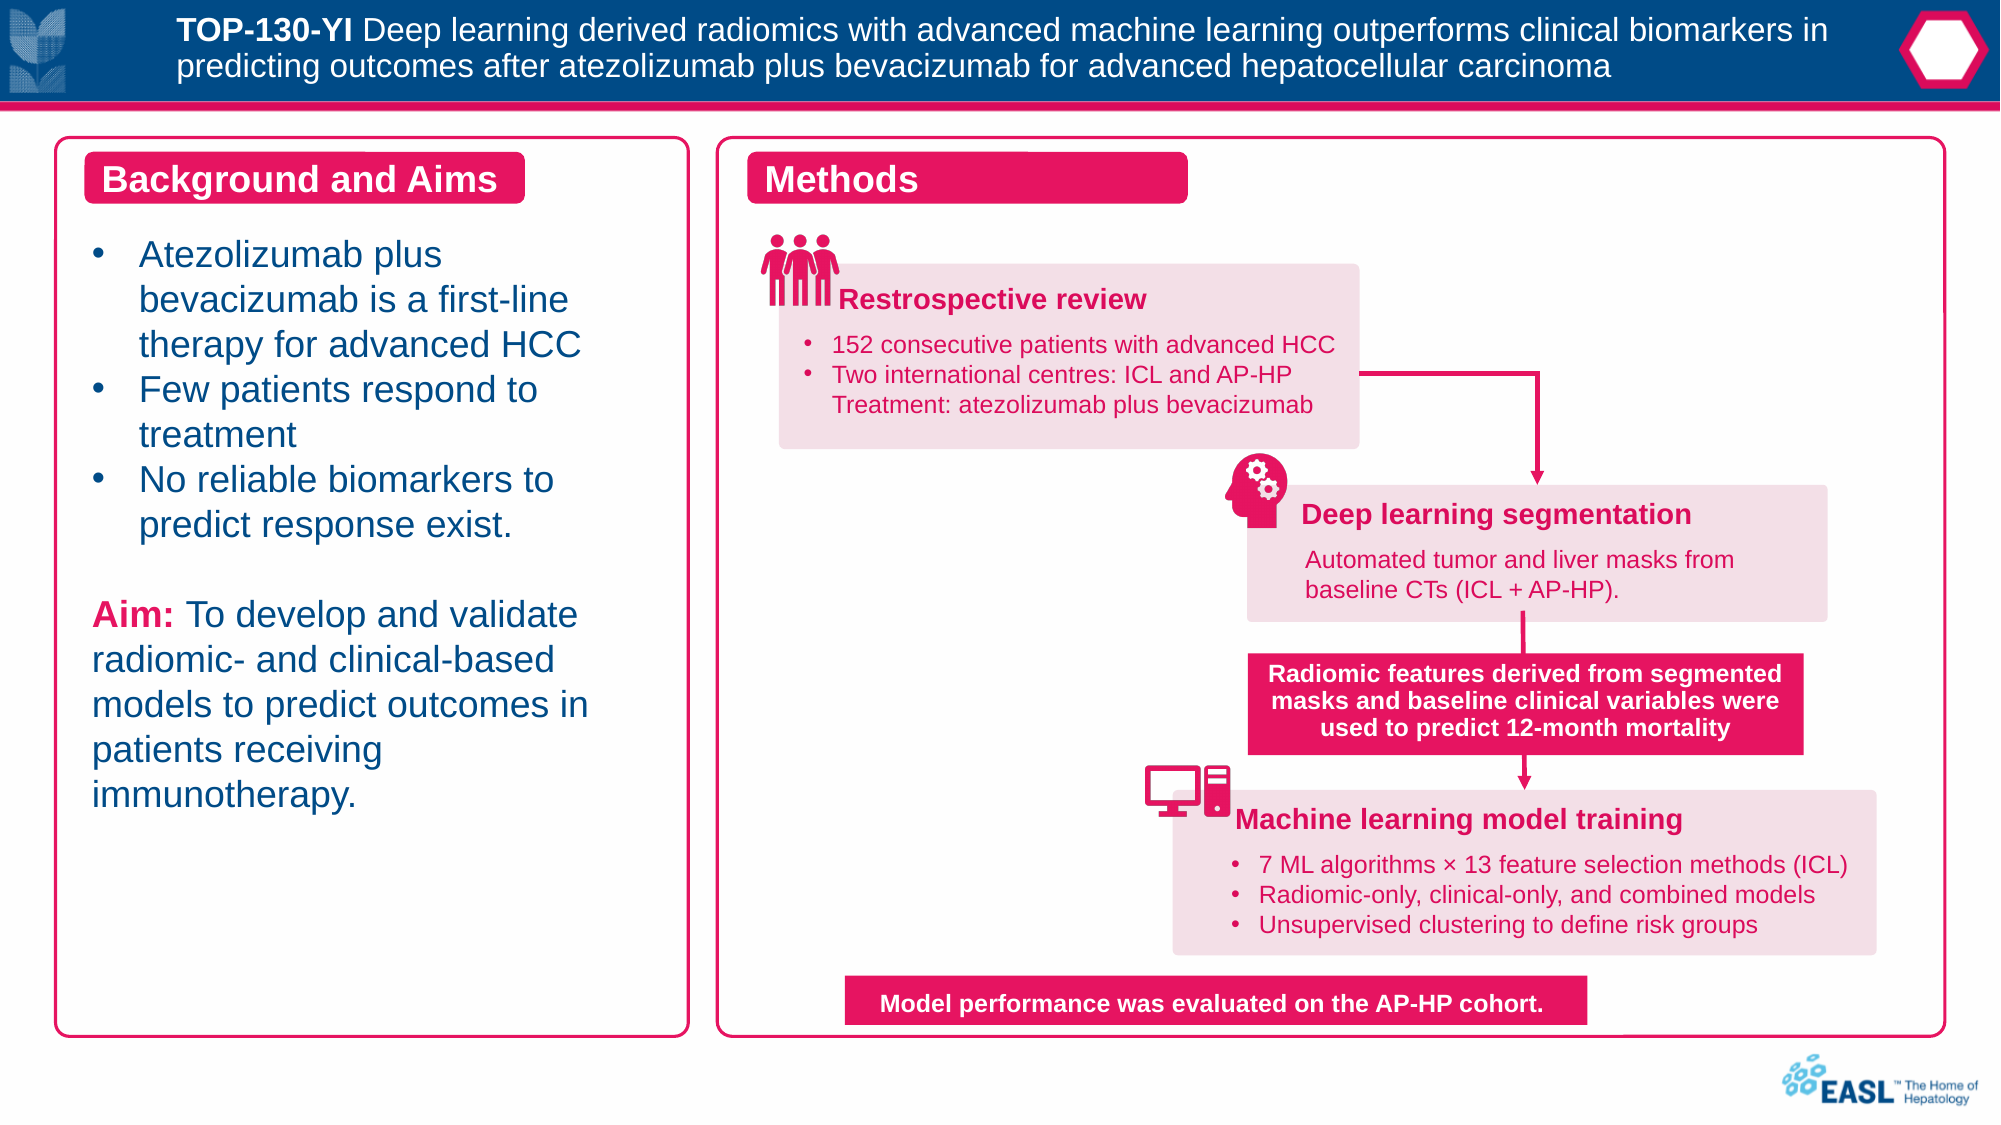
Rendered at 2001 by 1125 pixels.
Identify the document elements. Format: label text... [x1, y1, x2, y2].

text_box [756, 225, 1360, 450]
text_box TOP-130-YI Deep learning derived radiomics with advanced machine learning outperforms clinical biomarkers in predicting outcomes after atezolizumab plus bevacizumab for advanced hepatocellular carcinoma [161, 0, 1887, 118]
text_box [1522, 611, 1526, 791]
text_box [715, 135, 1947, 1038]
text_box Model performance was evaluated on the AP-HP cohort. [844, 975, 1588, 1025]
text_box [1143, 747, 1921, 956]
text_box Background and Aims [82, 150, 527, 206]
text_box Atezolizumab plus bevacizumab is a first-line therapy for advanced HCC Few patients respond to treatment No reliable biomarkers to predict response exist. Aim: To develop and validate radiomic- and clinical-based models to predict outcomes in patients receiving immunotherapy. [77, 222, 672, 823]
text_box [53, 135, 690, 1038]
text_box Radiomic features derived from segmented masks and baseline clinical variables were used to predict 12-month mortality [1526, 653, 1804, 747]
text_box Radiomic features derived from segmented masks and baseline clinical variables were used to predict 12-month mortality [1247, 653, 1522, 747]
text_box Methods [745, 150, 1190, 206]
picture [0, 0, 2000, 1125]
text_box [1358, 373, 1538, 486]
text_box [1211, 448, 1828, 623]
